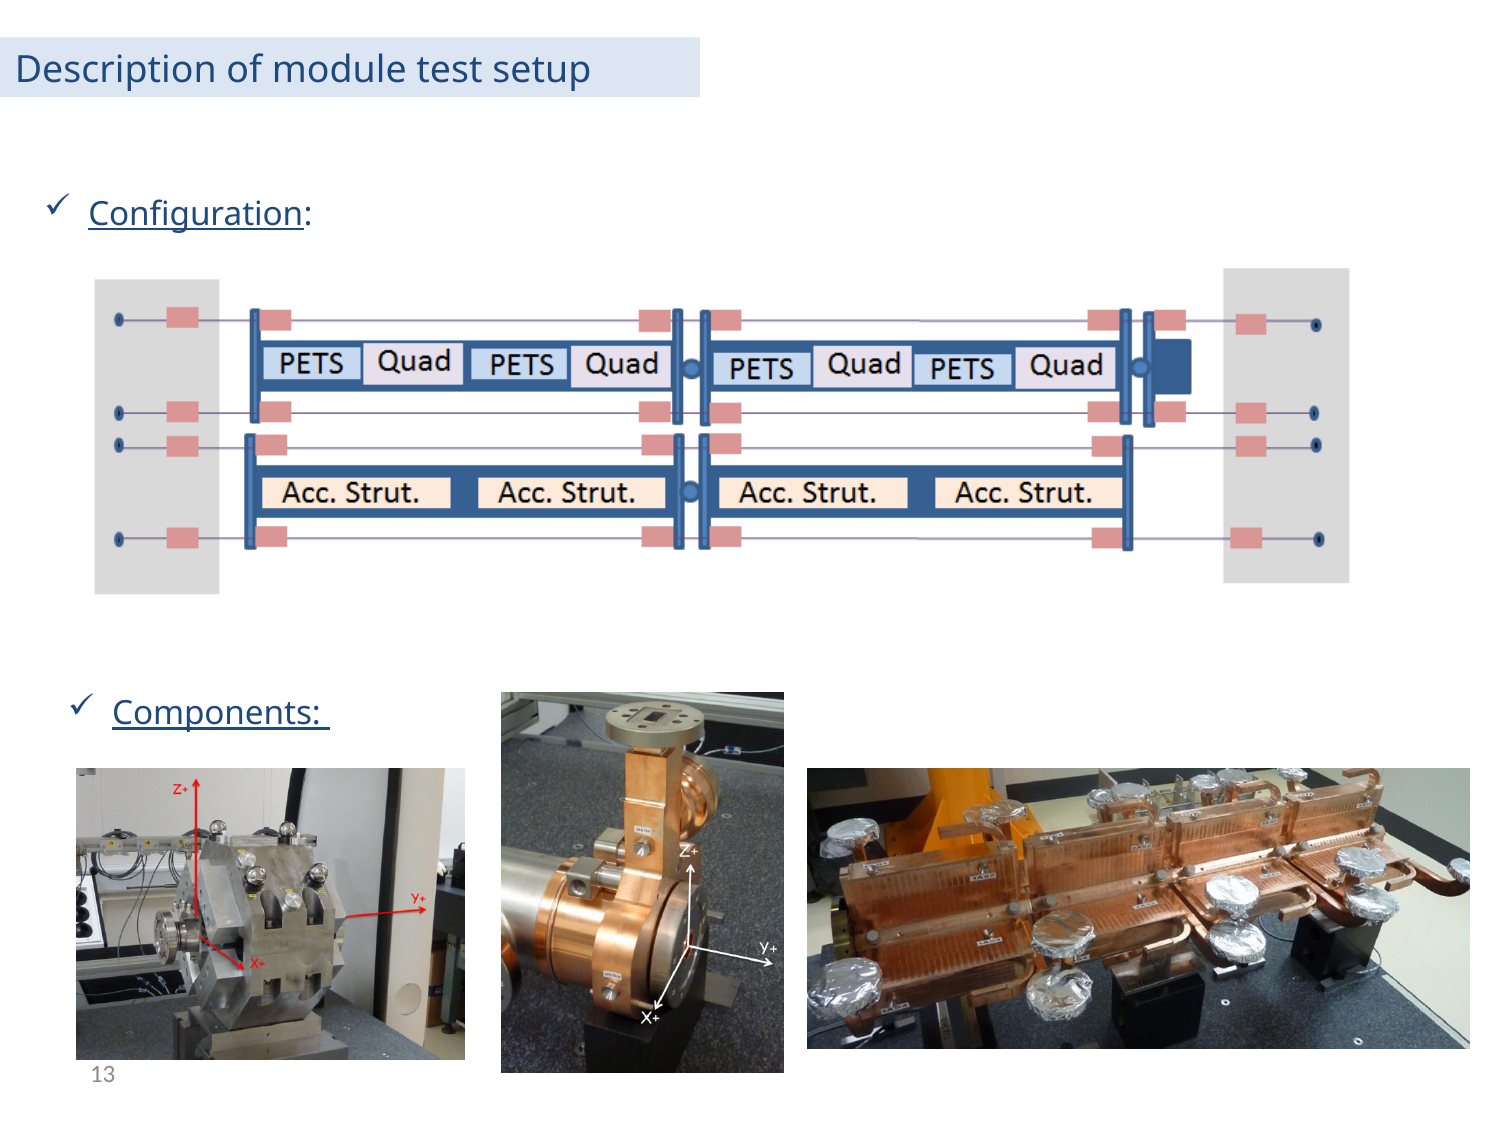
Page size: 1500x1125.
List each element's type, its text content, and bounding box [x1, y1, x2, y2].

text_box Description of module test setup [0, 37, 700, 98]
picture [76, 768, 465, 1060]
picture [81, 266, 1362, 611]
text_box Configuration: [29, 184, 1412, 240]
picture [501, 692, 784, 1073]
picture [806, 767, 1470, 1049]
slide_number 13 [75, 1067, 425, 1103]
text_box Components: [53, 684, 1316, 739]
